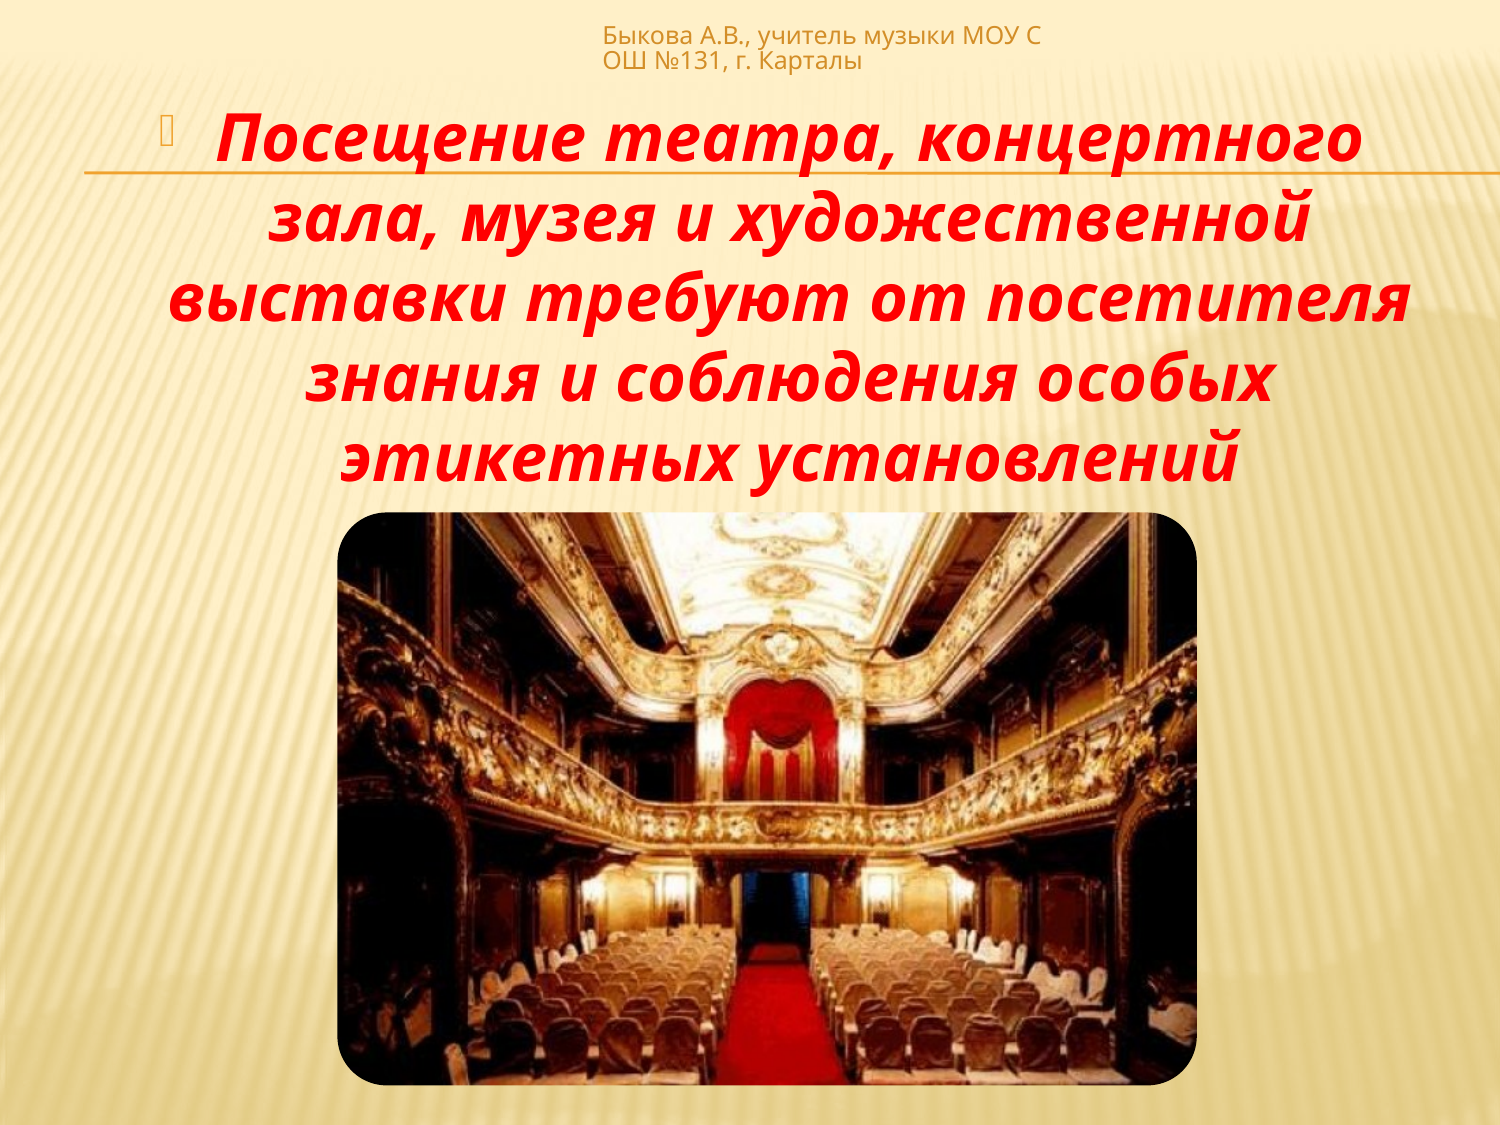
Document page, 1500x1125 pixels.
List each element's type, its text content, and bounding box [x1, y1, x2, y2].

footer Быкова А.В., учитель музыки МОУ СОШ №131, г. Карталы [587, 12, 1063, 60]
picture [337, 512, 1198, 1086]
list Посещение театра, концертного зала, музея и художественной выставки требуют от посетителя знания и соблюдения особых этикетных установлений [50, 87, 1475, 538]
